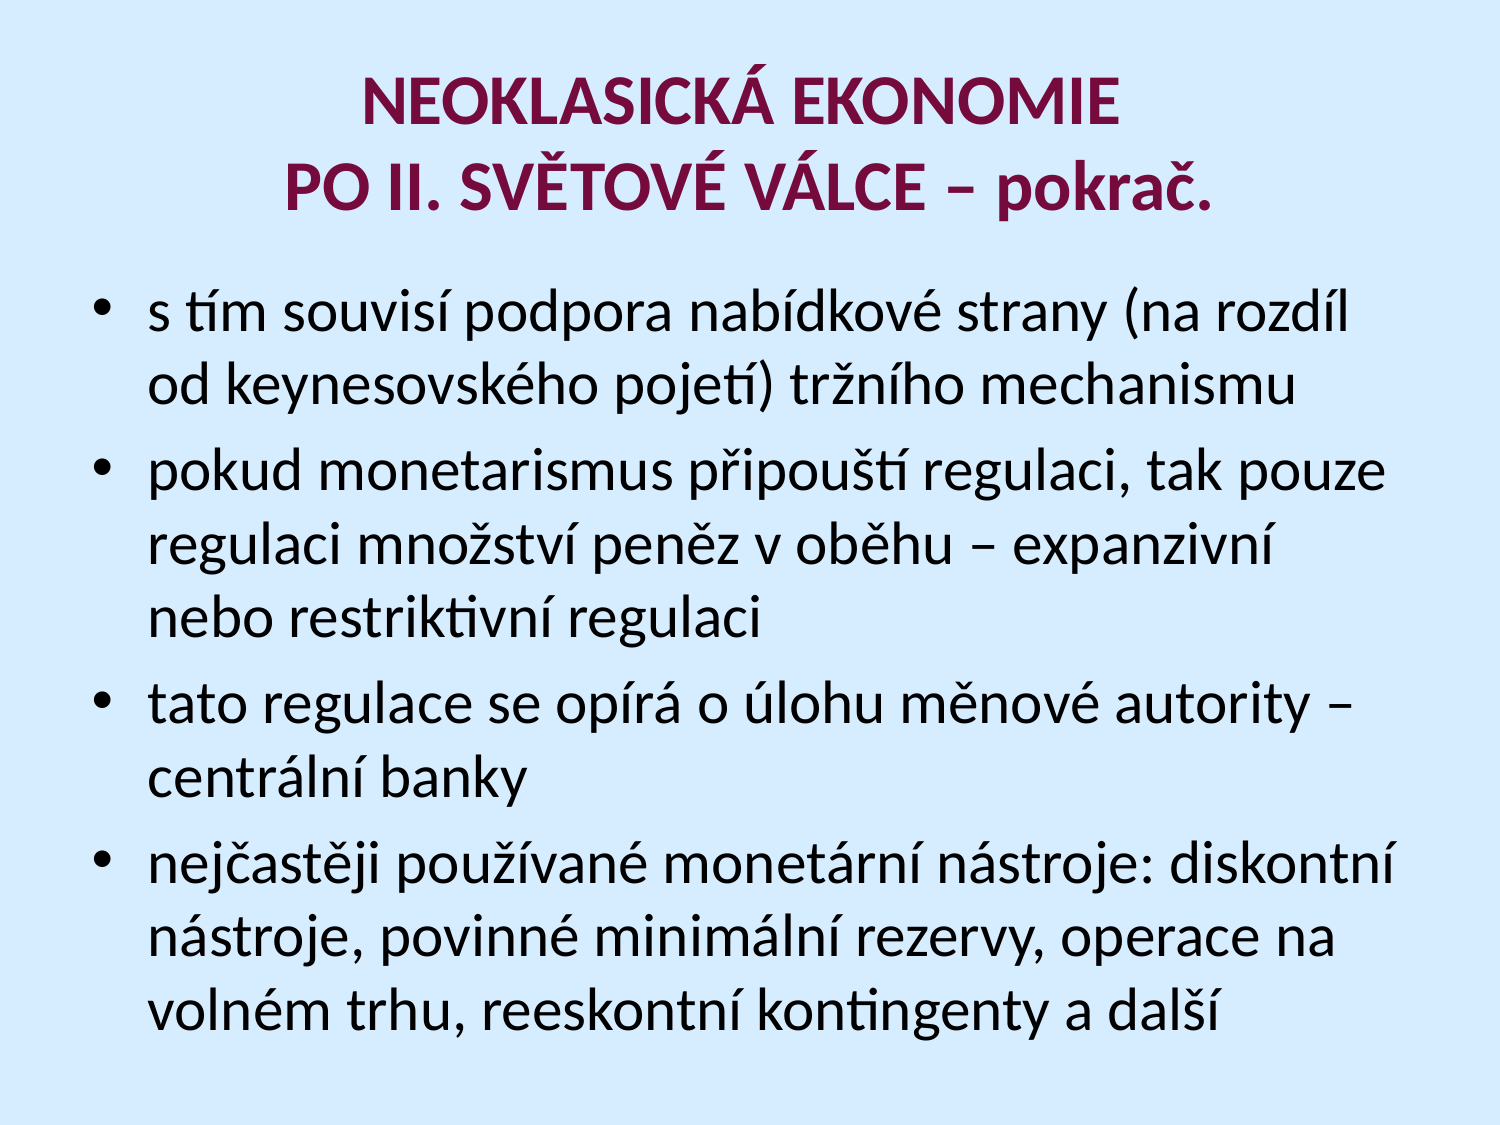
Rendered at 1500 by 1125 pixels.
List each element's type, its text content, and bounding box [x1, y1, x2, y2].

title NEOKLASICKÁ EKONOMIE PO II. SVĚTOVÉ VÁLCE – pokrač. [75, 45, 1425, 233]
list s tím souvisí podpora nabídkové strany (na rozdíl od keynesovského pojetí) tržního mechanismu pokud monetarismus připouští regulaci, tak pouze regulaci množství peněz v oběhu – expanzivní nebo restriktivní regulaci tato regulace se opírá o úlohu měnové autority – centrální banky nejčastěji používané monetární nástroje: diskontní nástroje, povinné minimální rezervy, operace na volném trhu, reeskontní kontingenty a další [76, 262, 1425, 1083]
